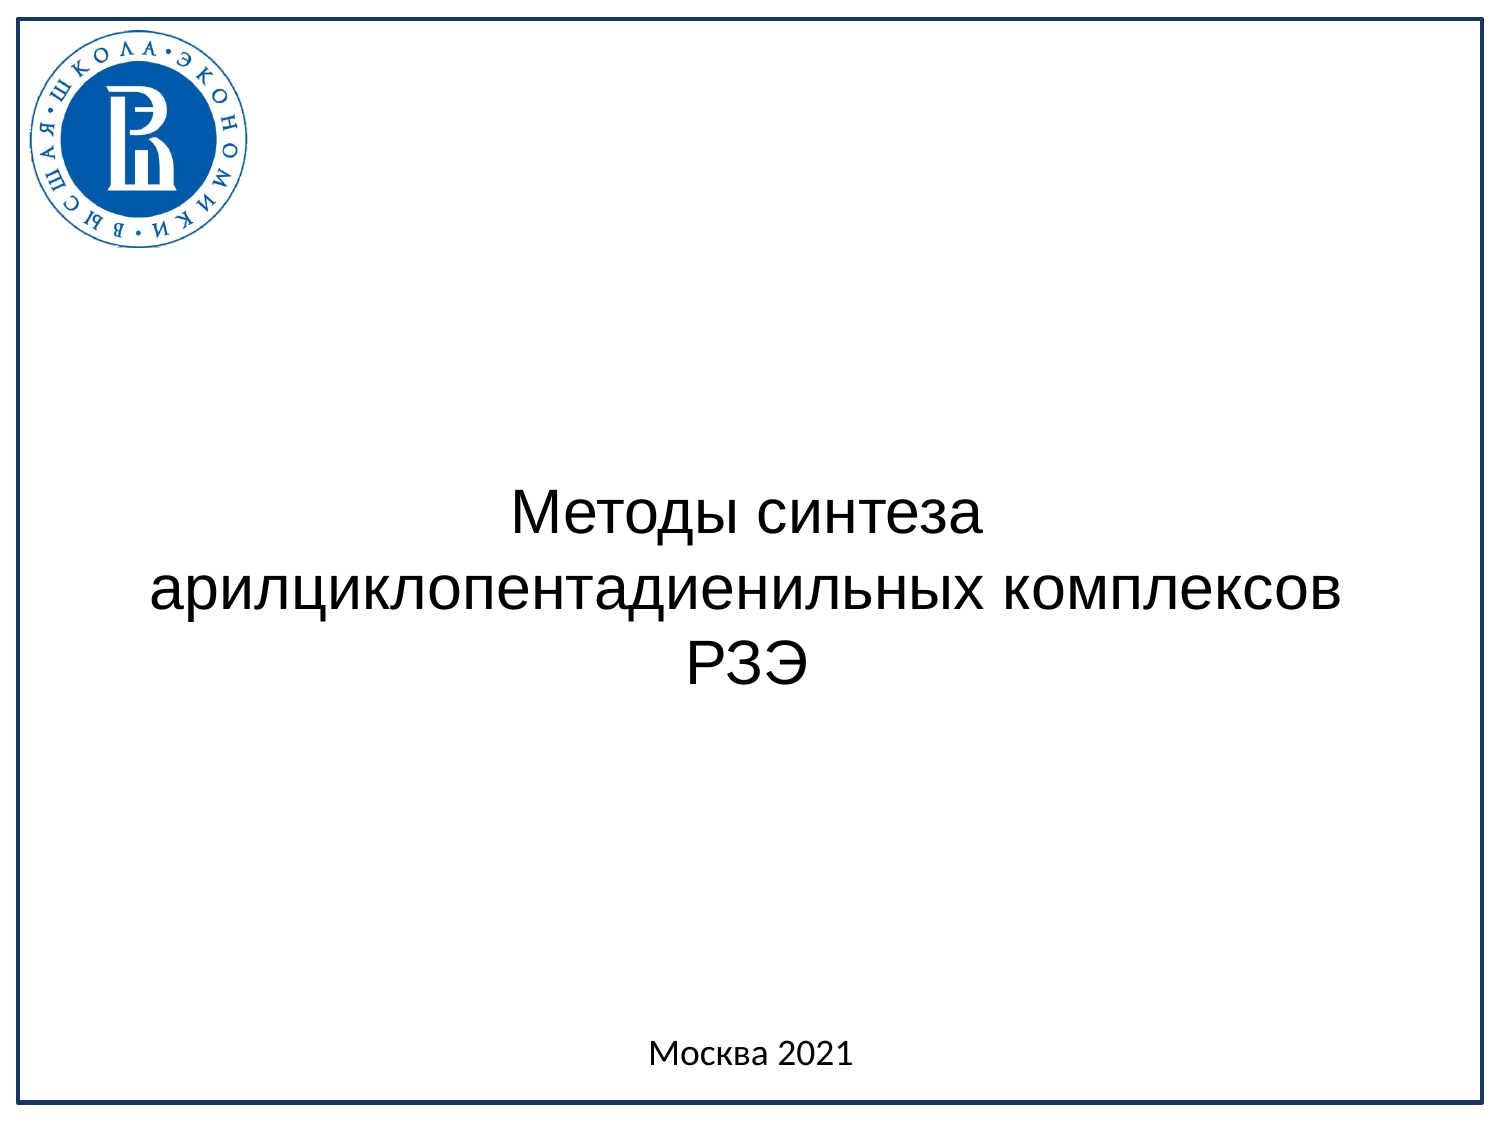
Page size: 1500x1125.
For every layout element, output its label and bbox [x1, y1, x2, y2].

picture [29, 30, 248, 248]
text_box [16, 17, 1484, 1105]
